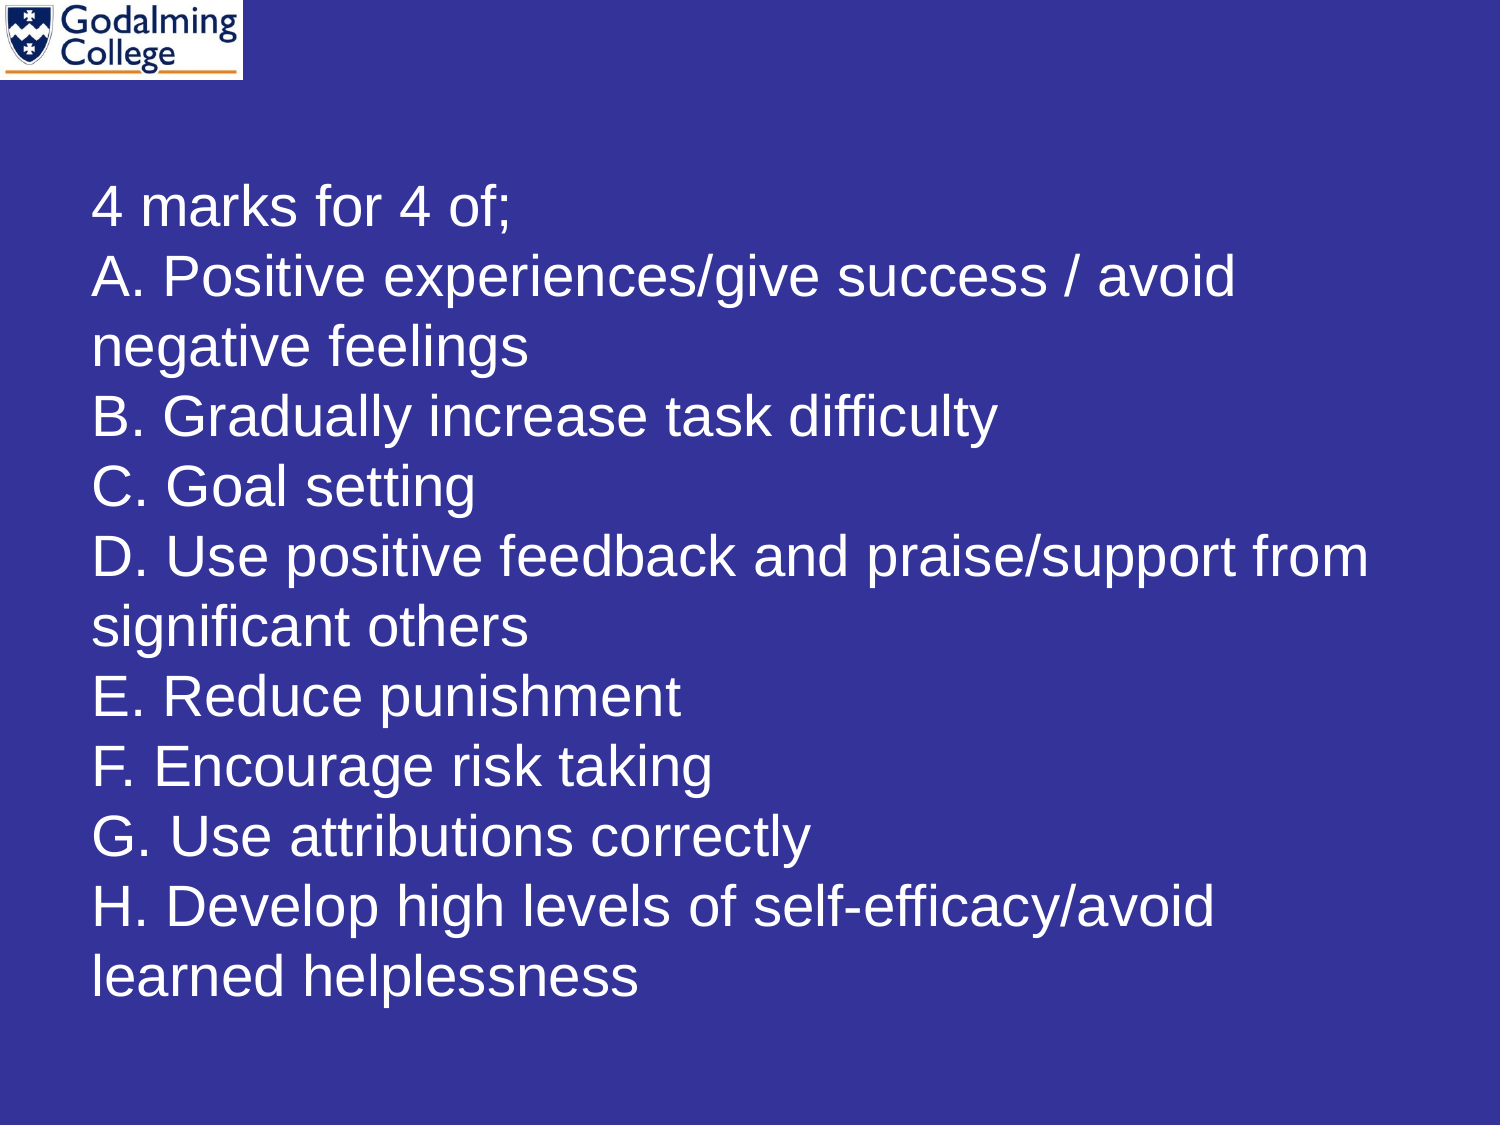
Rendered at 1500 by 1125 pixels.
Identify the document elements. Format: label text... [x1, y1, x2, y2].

text_box 4 marks for 4 of; A. Positive experiences/give success / avoid negative feelings B. Gradually increase task difficulty C. Goal setting D. Use positive feedback and praise/support from significant others E. Reduce punishment F. Encourage risk taking G. Use attributions correctly H. Develop high levels of self-efficacy/avoid learned helplessness [76, 160, 1412, 1016]
picture [0, 0, 243, 81]
